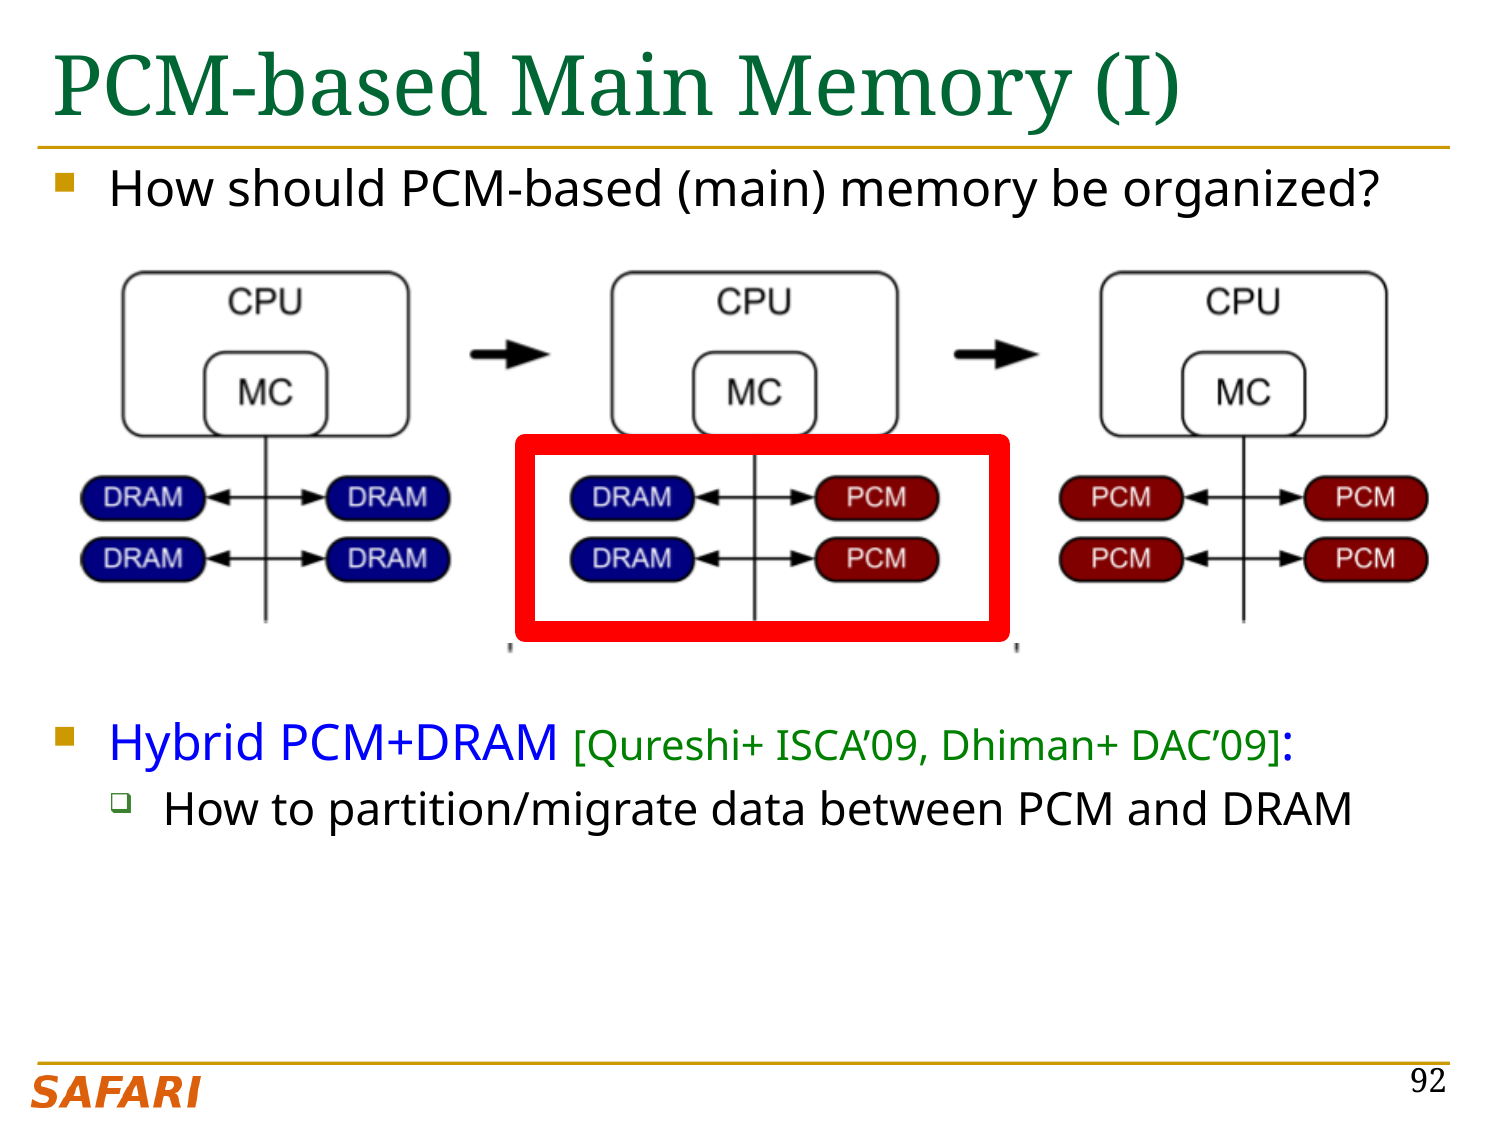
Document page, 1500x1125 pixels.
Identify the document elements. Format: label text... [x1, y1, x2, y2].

list How should PCM-based (main) memory be organized? Hybrid PCM+DRAM [Qureshi+ ISCA’09, Dhiman+ DAC’09]: How to partition/migrate data between PCM and DRAM [37, 148, 1450, 242]
list How should PCM-based (main) memory be organized? Hybrid PCM+DRAM [Qureshi+ ISCA’09, Dhiman+ DAC’09]: How to partition/migrate data between PCM and DRAM [37, 651, 1450, 999]
picture [32, 243, 1451, 670]
picture [29, 1066, 207, 1118]
slide_number 92 [1111, 1036, 1462, 1112]
title PCM-based Main Memory (I) [37, 24, 1500, 200]
